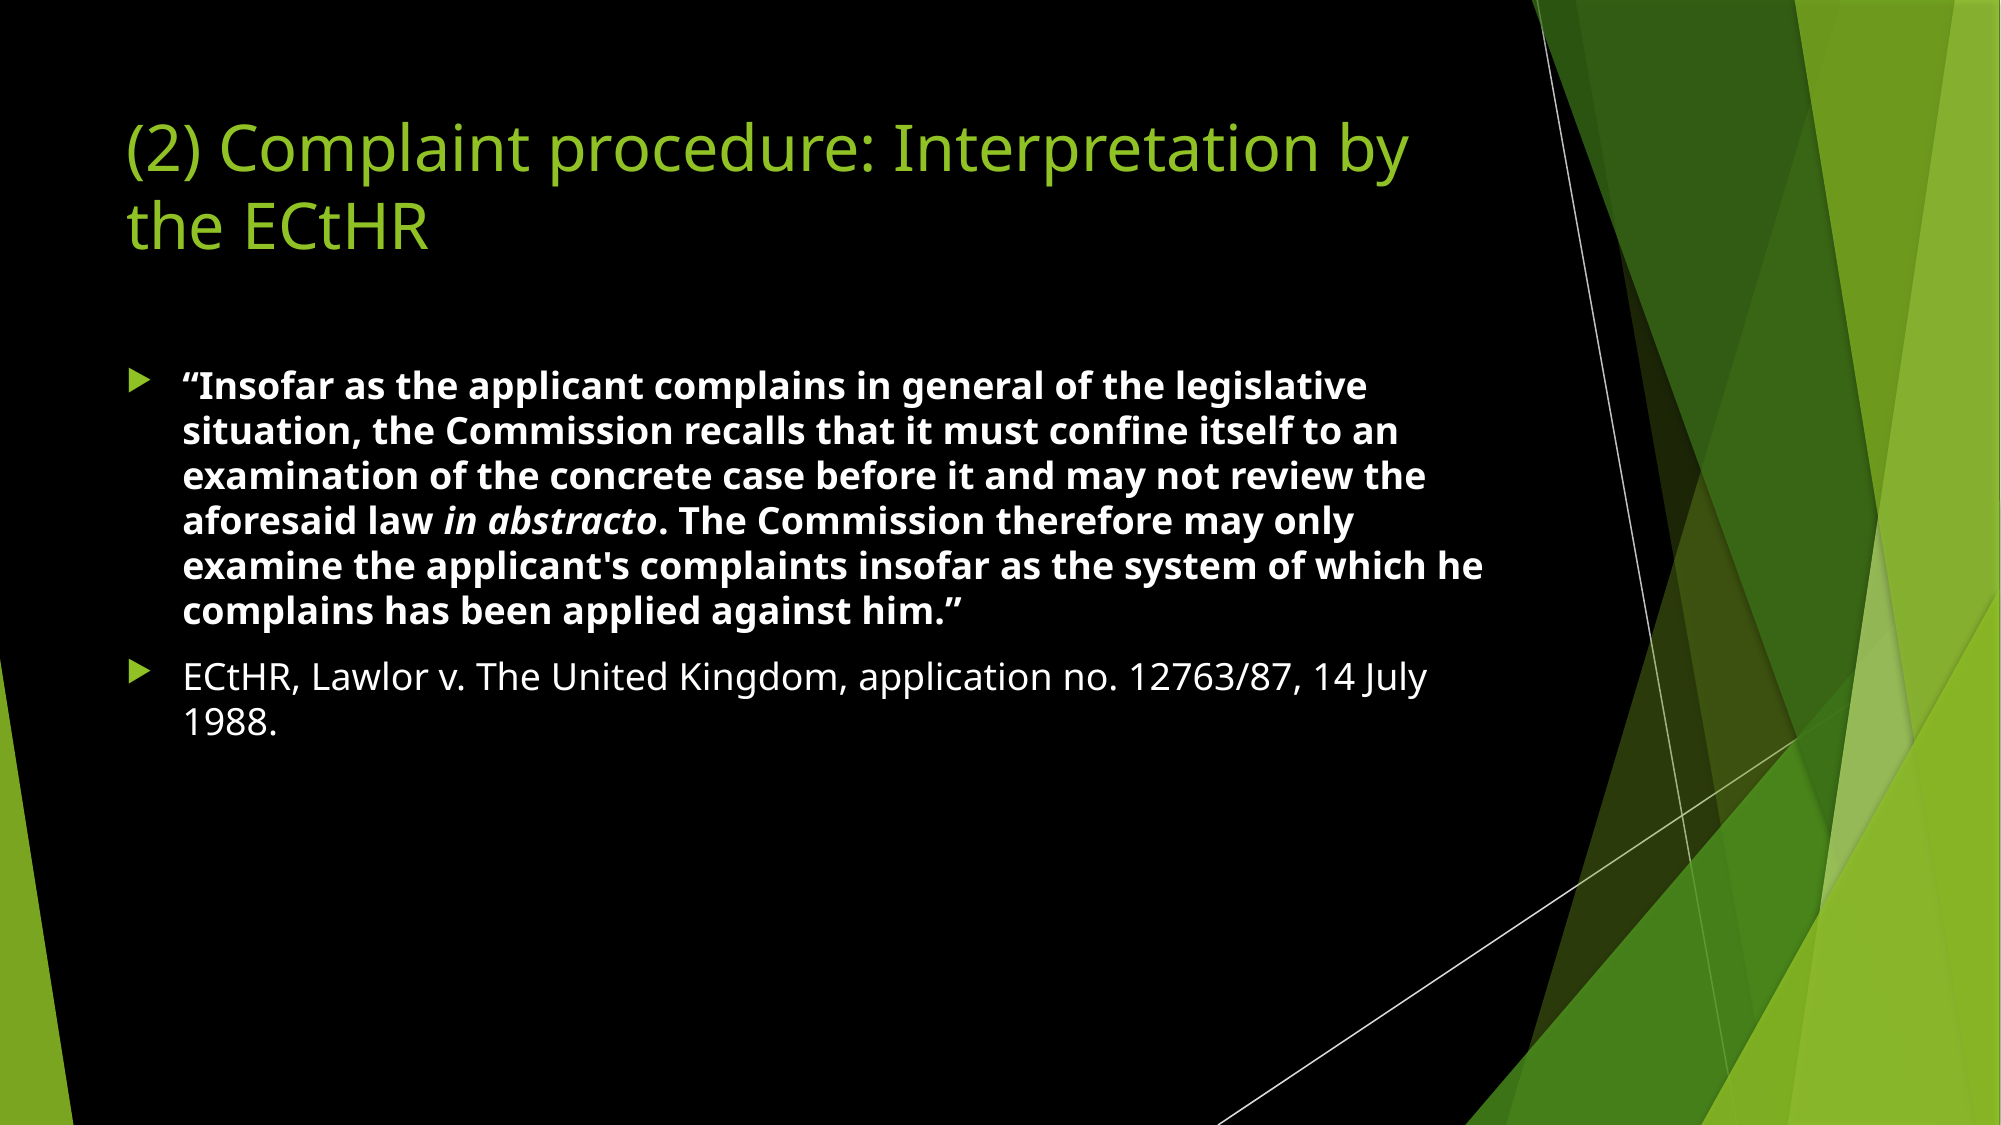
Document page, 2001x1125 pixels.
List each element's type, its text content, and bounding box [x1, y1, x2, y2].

title (2) Complaint procedure: Interpretation by the ECtHR [111, 99, 1522, 317]
list “Insofar as the applicant complains in general of the legislative situation, the Commission recalls that it must confine itself to an examination of the concrete case before it and may not review the aforesaid law in abstracto. The Commission therefore may only examine the applicant's complaints insofar as the system of which he complains has been applied against him.” ECtHR, Lawlor v. The United Kingdom, application no. 12763/87, 14 July 1988. [111, 354, 1522, 992]
